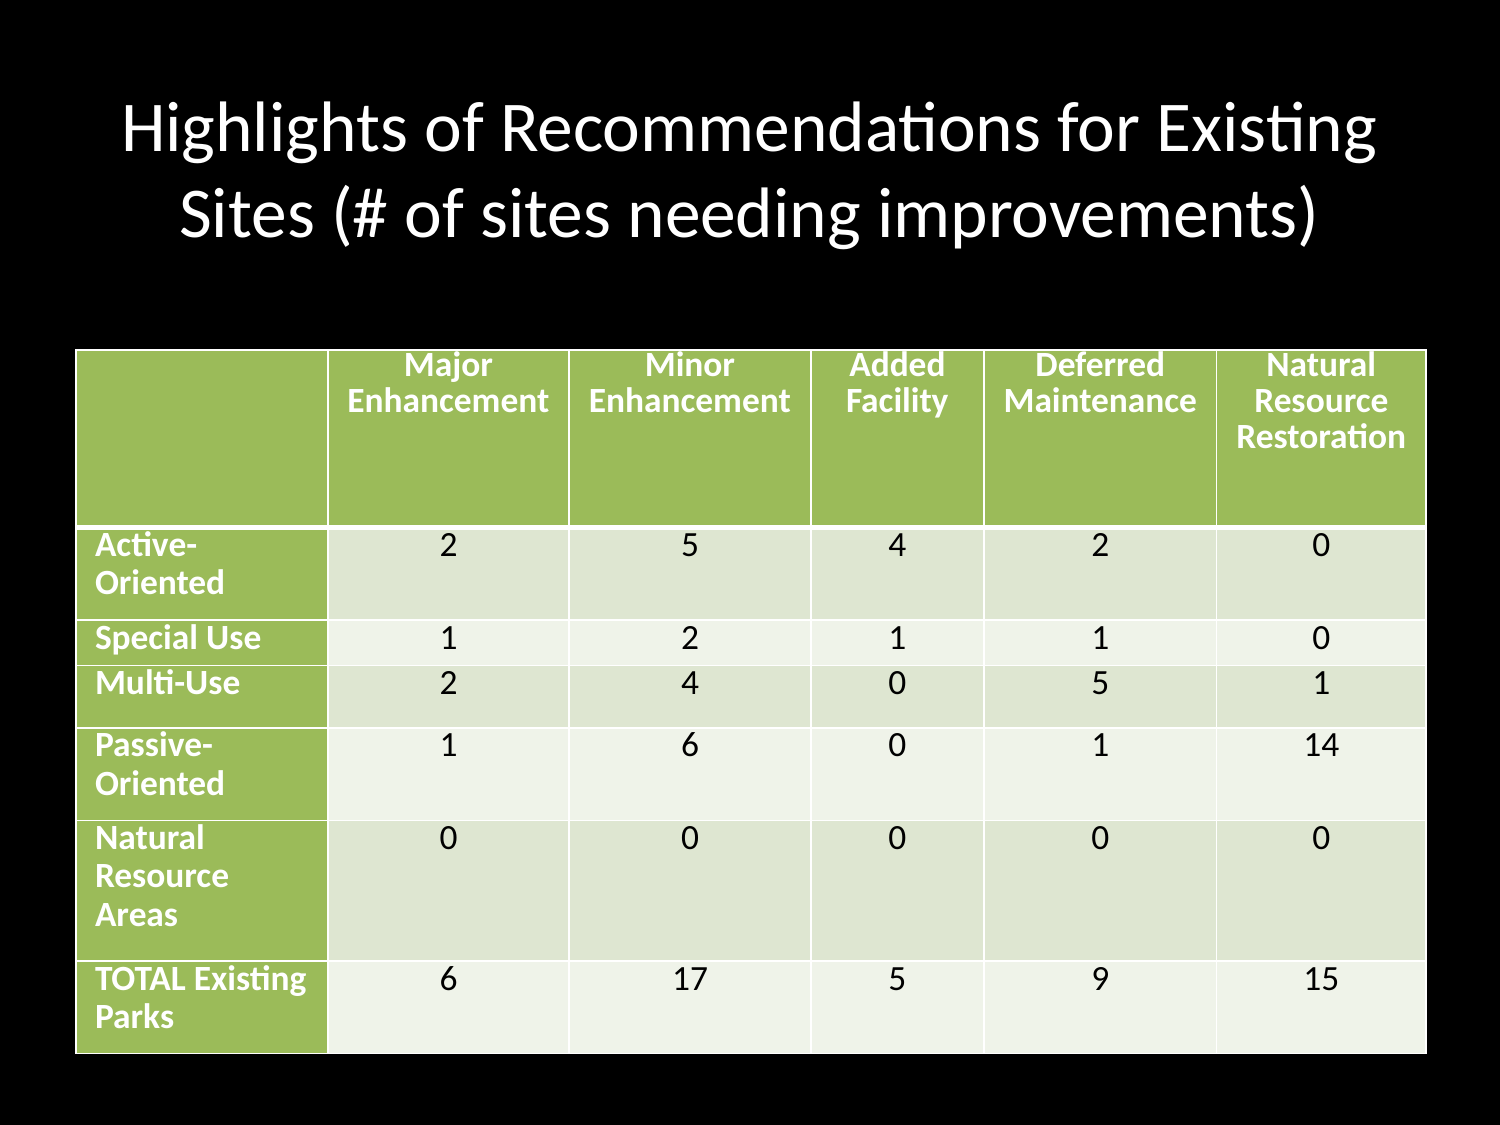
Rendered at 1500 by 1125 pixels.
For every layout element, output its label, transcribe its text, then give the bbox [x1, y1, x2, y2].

table_cell 2 [329, 530, 568, 619]
table_cell 0 [985, 821, 1216, 960]
table_cell 0 [1217, 621, 1425, 665]
table_cell 4 [570, 666, 810, 727]
title Highlights of Recommendations for Existing Sites (# of sites needing improvements) [75, 45, 1425, 288]
table_cell 5 [812, 962, 983, 1053]
table_header Major Enhancement [329, 351, 568, 525]
table_cell Multi-Use [77, 666, 327, 727]
table_cell 0 [1217, 530, 1425, 619]
table_cell 4 [812, 530, 983, 619]
table_cell 2 [570, 621, 810, 665]
table_cell 1 [329, 729, 568, 820]
table_cell 17 [570, 962, 810, 1053]
table_cell 0 [570, 821, 810, 960]
table_cell TOTAL Existing Parks [77, 962, 327, 1053]
table_header [77, 351, 327, 525]
table_cell 0 [812, 729, 983, 820]
table_header Natural Resource Restoration [1217, 351, 1425, 525]
table_cell 2 [329, 666, 568, 727]
table_cell 5 [985, 666, 1216, 727]
table_cell 6 [329, 962, 568, 1053]
table_cell 0 [812, 666, 983, 727]
table_header Deferred Maintenance [985, 351, 1216, 525]
table_header Minor Enhancement [570, 351, 810, 525]
table_cell Passive-Oriented [77, 729, 327, 820]
table_cell Special Use [77, 621, 327, 665]
table_cell 0 [329, 821, 568, 960]
table_cell 14 [1217, 729, 1425, 820]
table_cell 6 [570, 729, 810, 820]
table_cell 1 [329, 621, 568, 665]
table_cell 0 [812, 821, 983, 960]
table_cell 2 [985, 530, 1216, 619]
table_cell Natural Resource Areas [77, 821, 327, 960]
table_cell 5 [570, 530, 810, 619]
table_header Added Facility [812, 351, 983, 525]
table_cell 1 [812, 621, 983, 665]
table_cell 0 [1217, 821, 1425, 960]
table_cell 1 [1217, 666, 1425, 727]
table_cell 1 [985, 729, 1216, 820]
table_cell Active-Oriented [77, 530, 327, 619]
table_cell 9 [985, 962, 1216, 1053]
table_cell 15 [1217, 962, 1425, 1053]
table_cell 1 [985, 621, 1216, 665]
